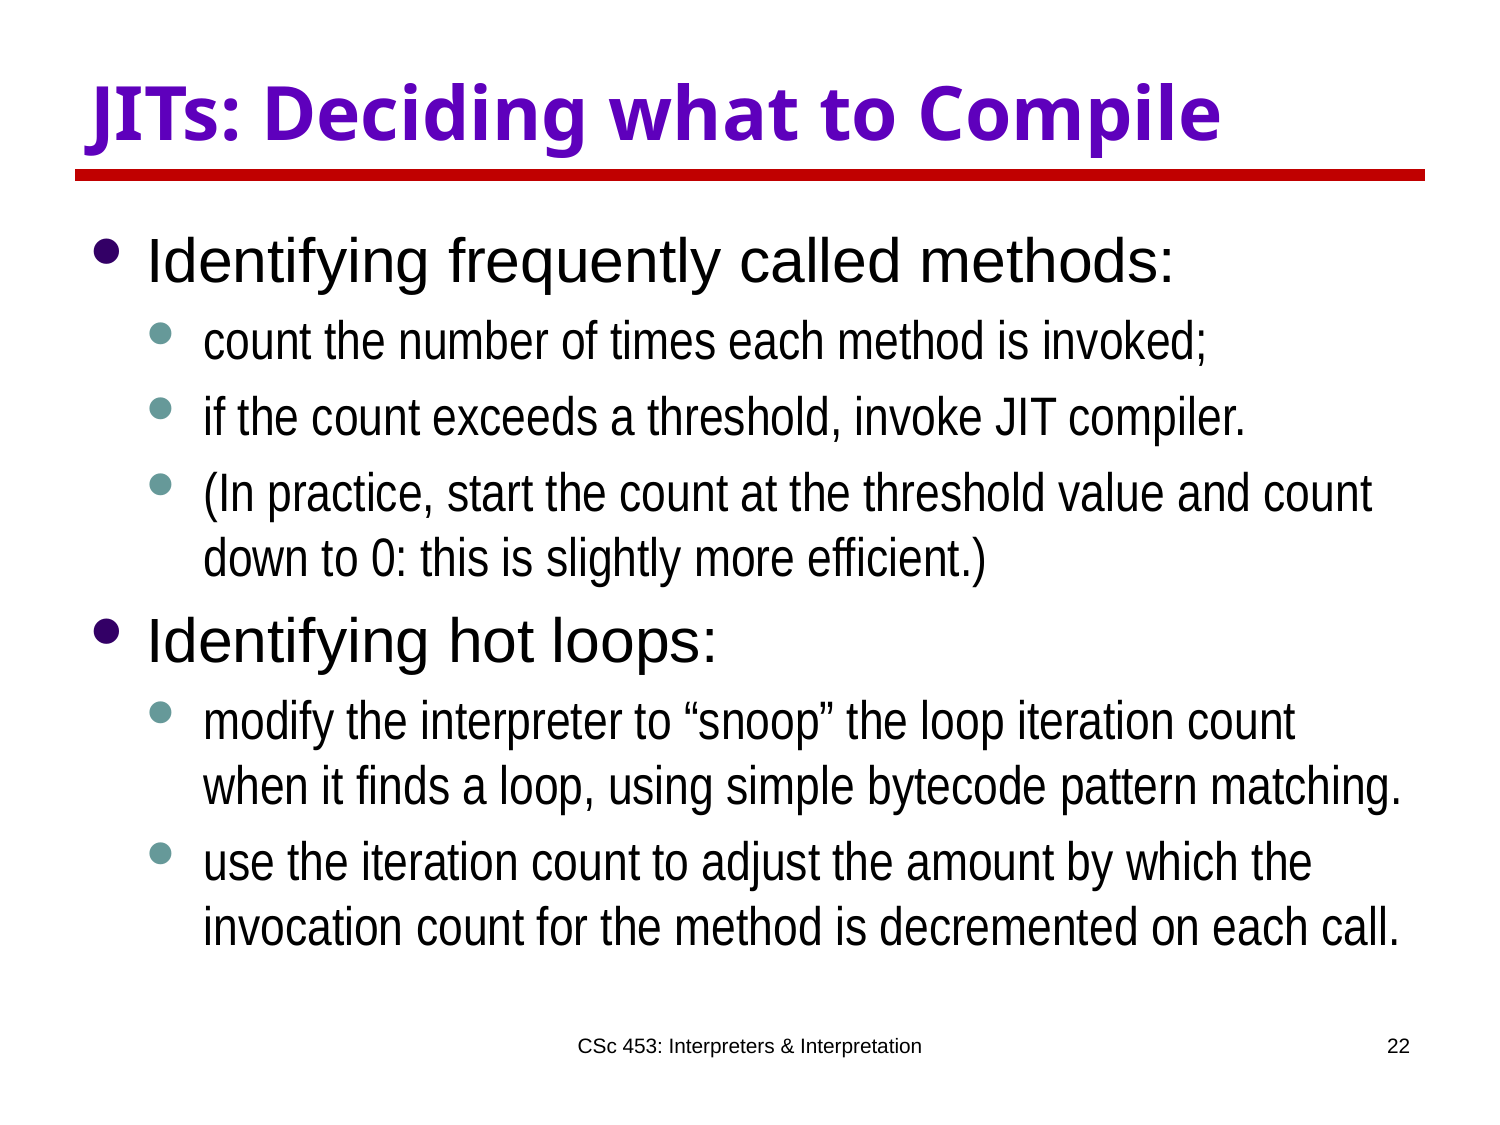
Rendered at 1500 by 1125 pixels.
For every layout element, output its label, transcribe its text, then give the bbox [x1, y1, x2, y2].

list Identifying frequently called methods: count the number of times each method is invoked; if the count exceeds a threshold, invoke JIT compiler. (In practice, start the count at the threshold value and count down to 0: this is slightly more efficient.) Identifying hot loops: modify the interpreter to “snoop” the loop iteration count when it finds a loop, using simple bytecode pattern matching. use the iteration count to adjust the amount by which the invocation count for the method is decremented on each call. [75, 212, 1425, 1006]
slide_number 22 [1074, 1024, 1426, 1101]
title JITs: Deciding what to Compile [75, 20, 1425, 163]
footer CSc 453: Interpreters & Interpretation [512, 1024, 988, 1101]
